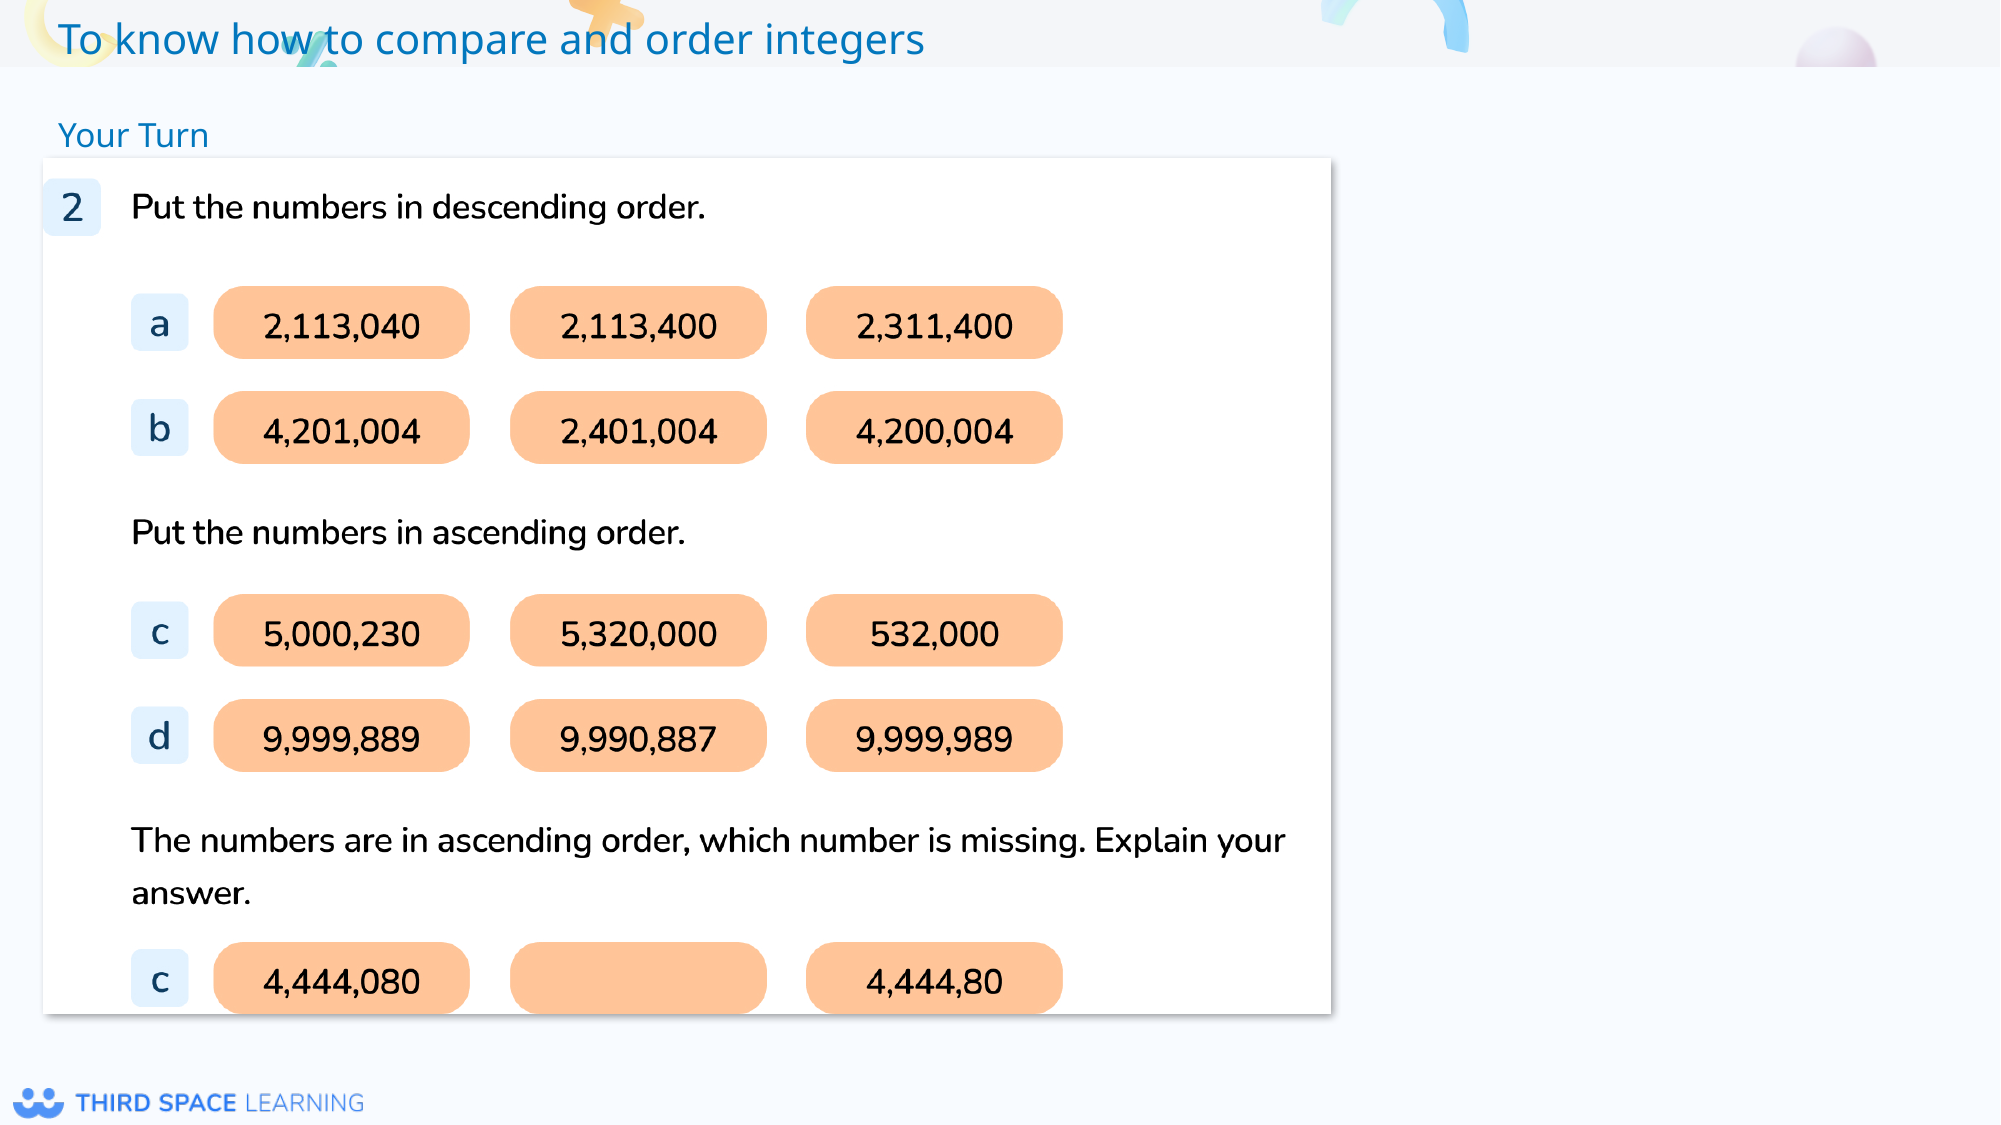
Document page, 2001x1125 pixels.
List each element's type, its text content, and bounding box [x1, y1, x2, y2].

picture [0, 0, 2000, 67]
picture [43, 158, 1331, 1014]
list Your Turn [43, 107, 489, 158]
picture [13, 1088, 365, 1119]
